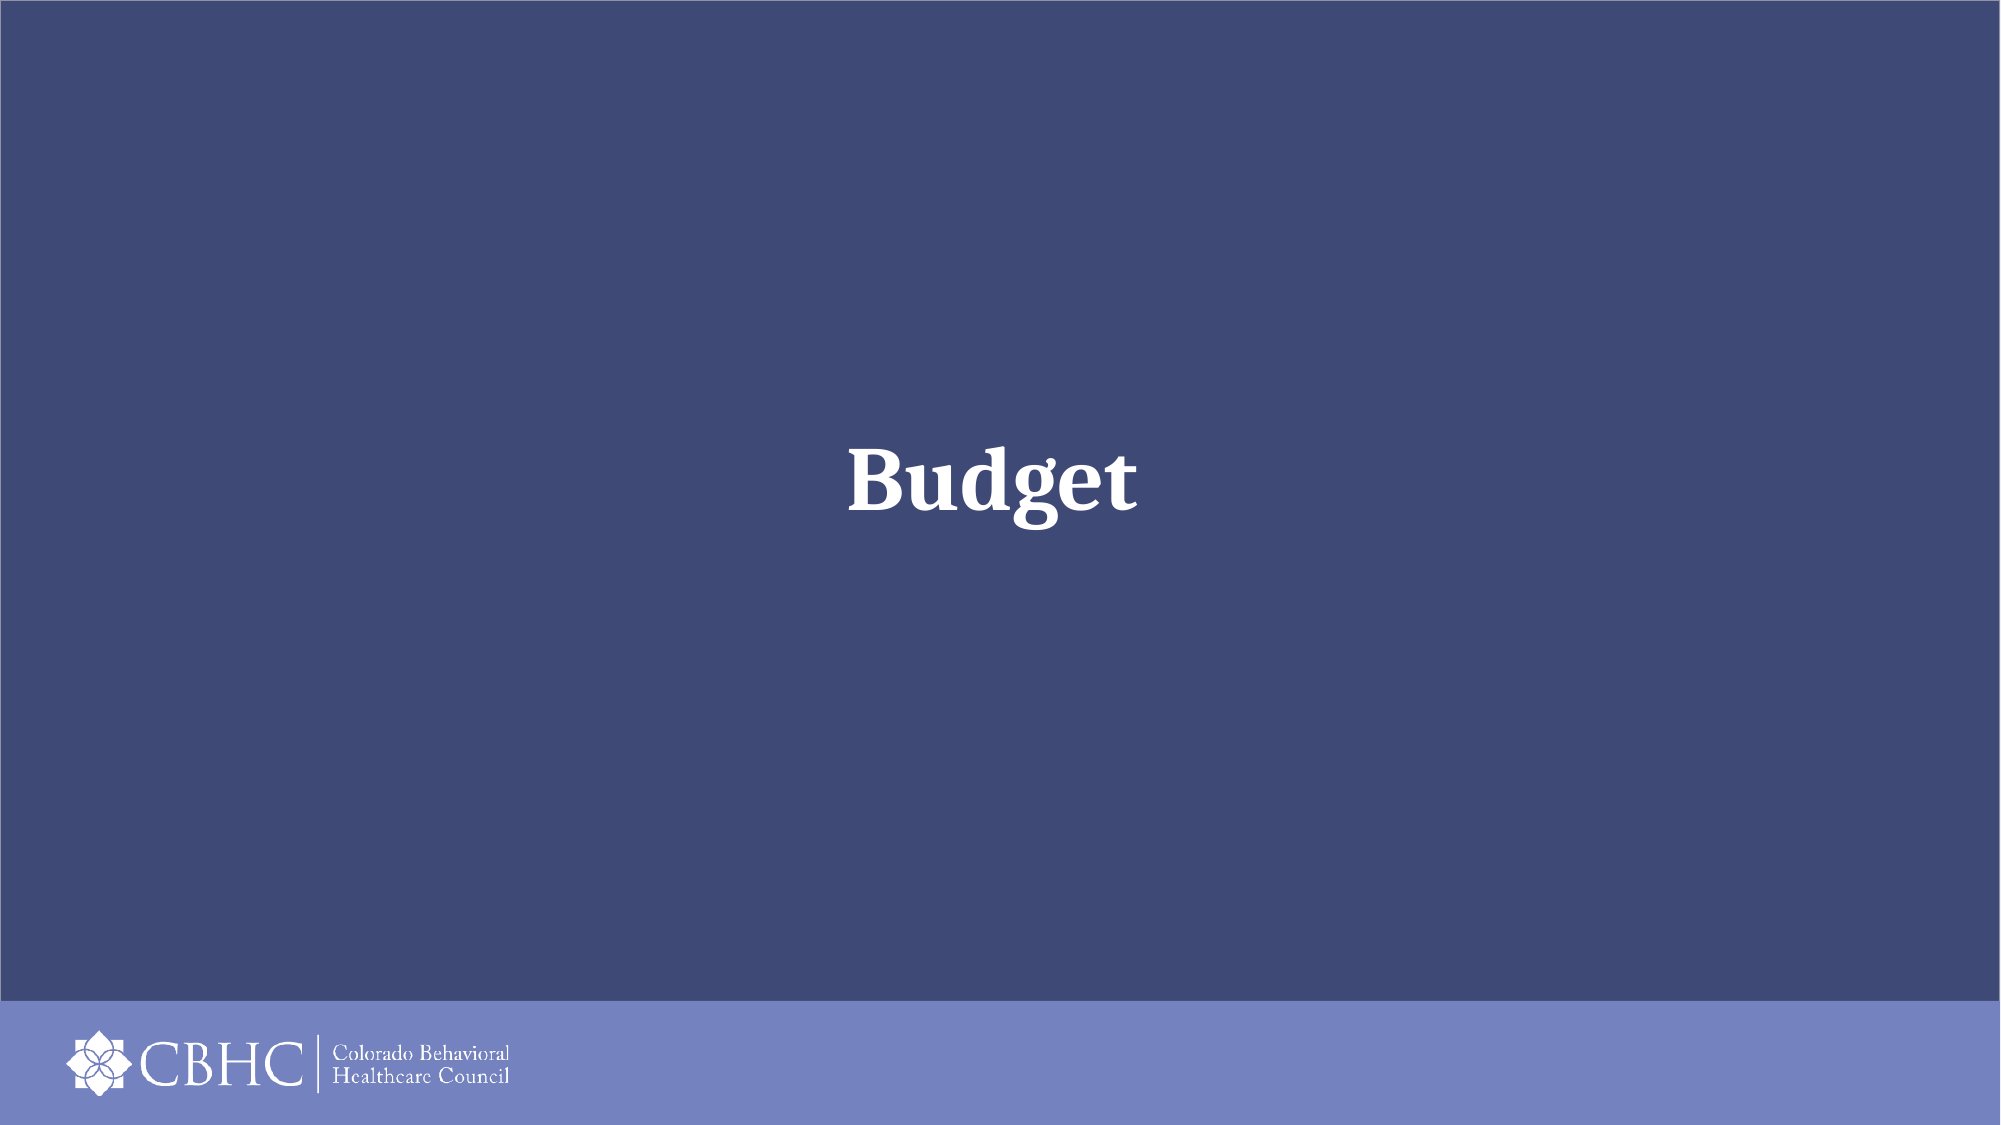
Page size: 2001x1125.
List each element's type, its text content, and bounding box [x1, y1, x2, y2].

title Budget [245, 349, 1755, 613]
